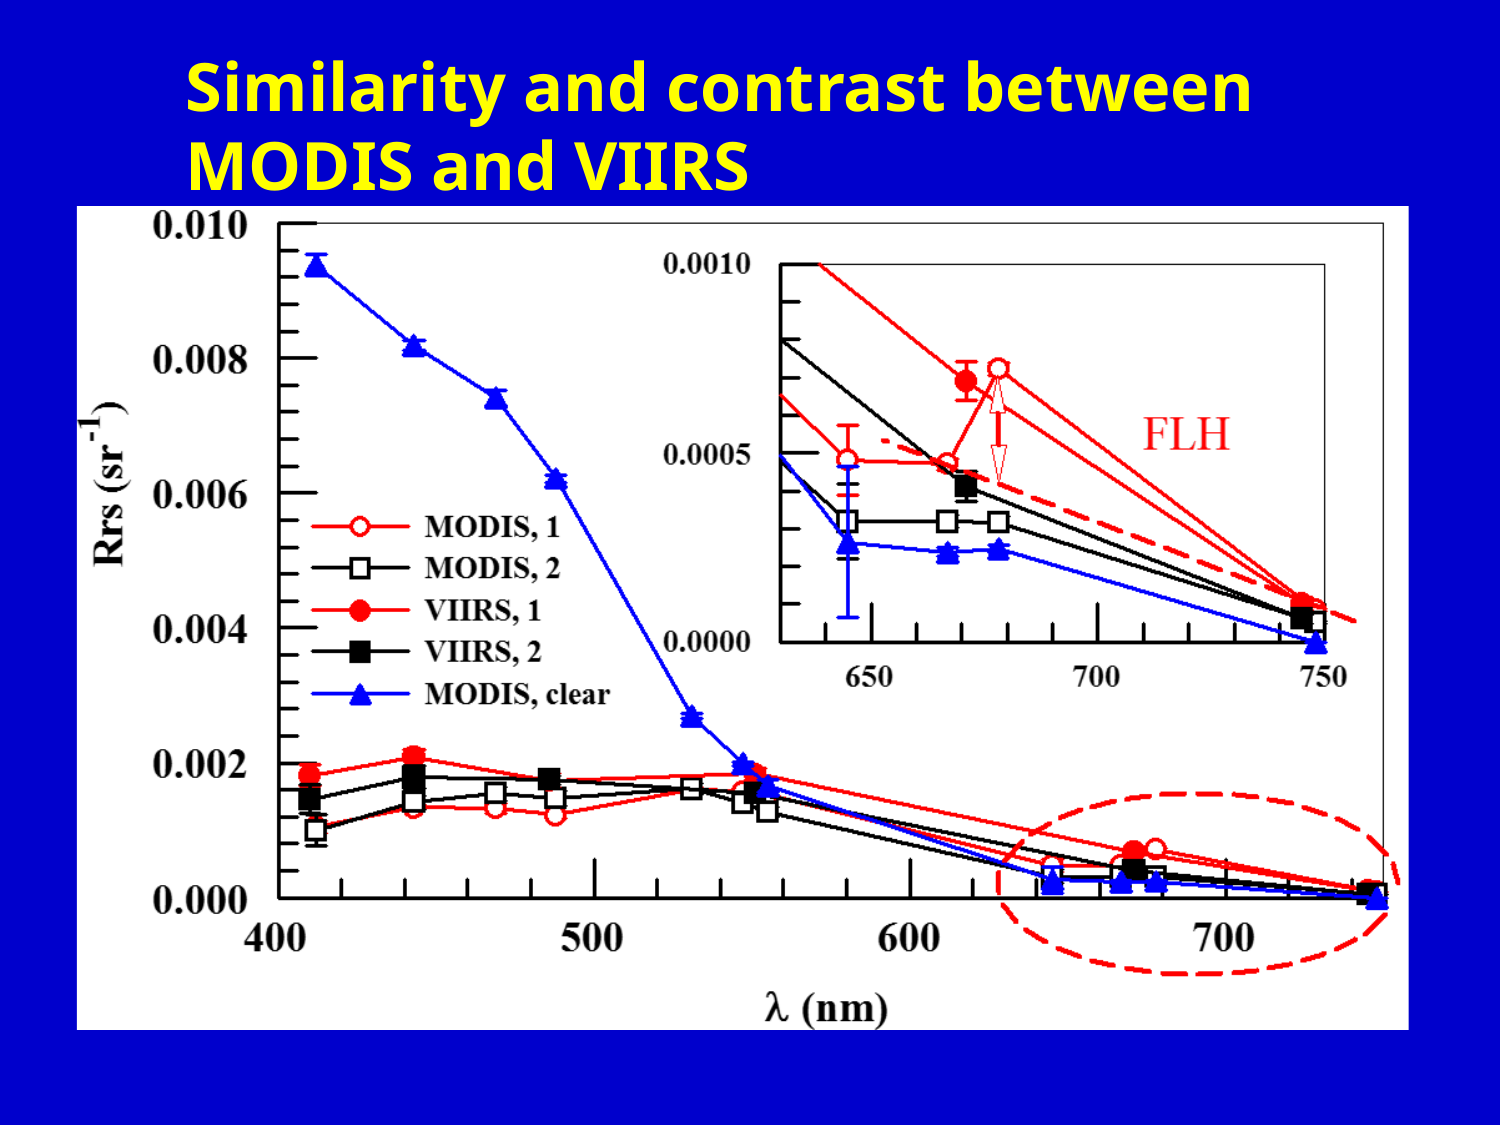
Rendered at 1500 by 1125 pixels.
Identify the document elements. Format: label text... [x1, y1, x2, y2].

text_box Similarity and contrast between MODIS and VIIRS [170, 36, 1409, 206]
picture [76, 206, 1409, 1030]
